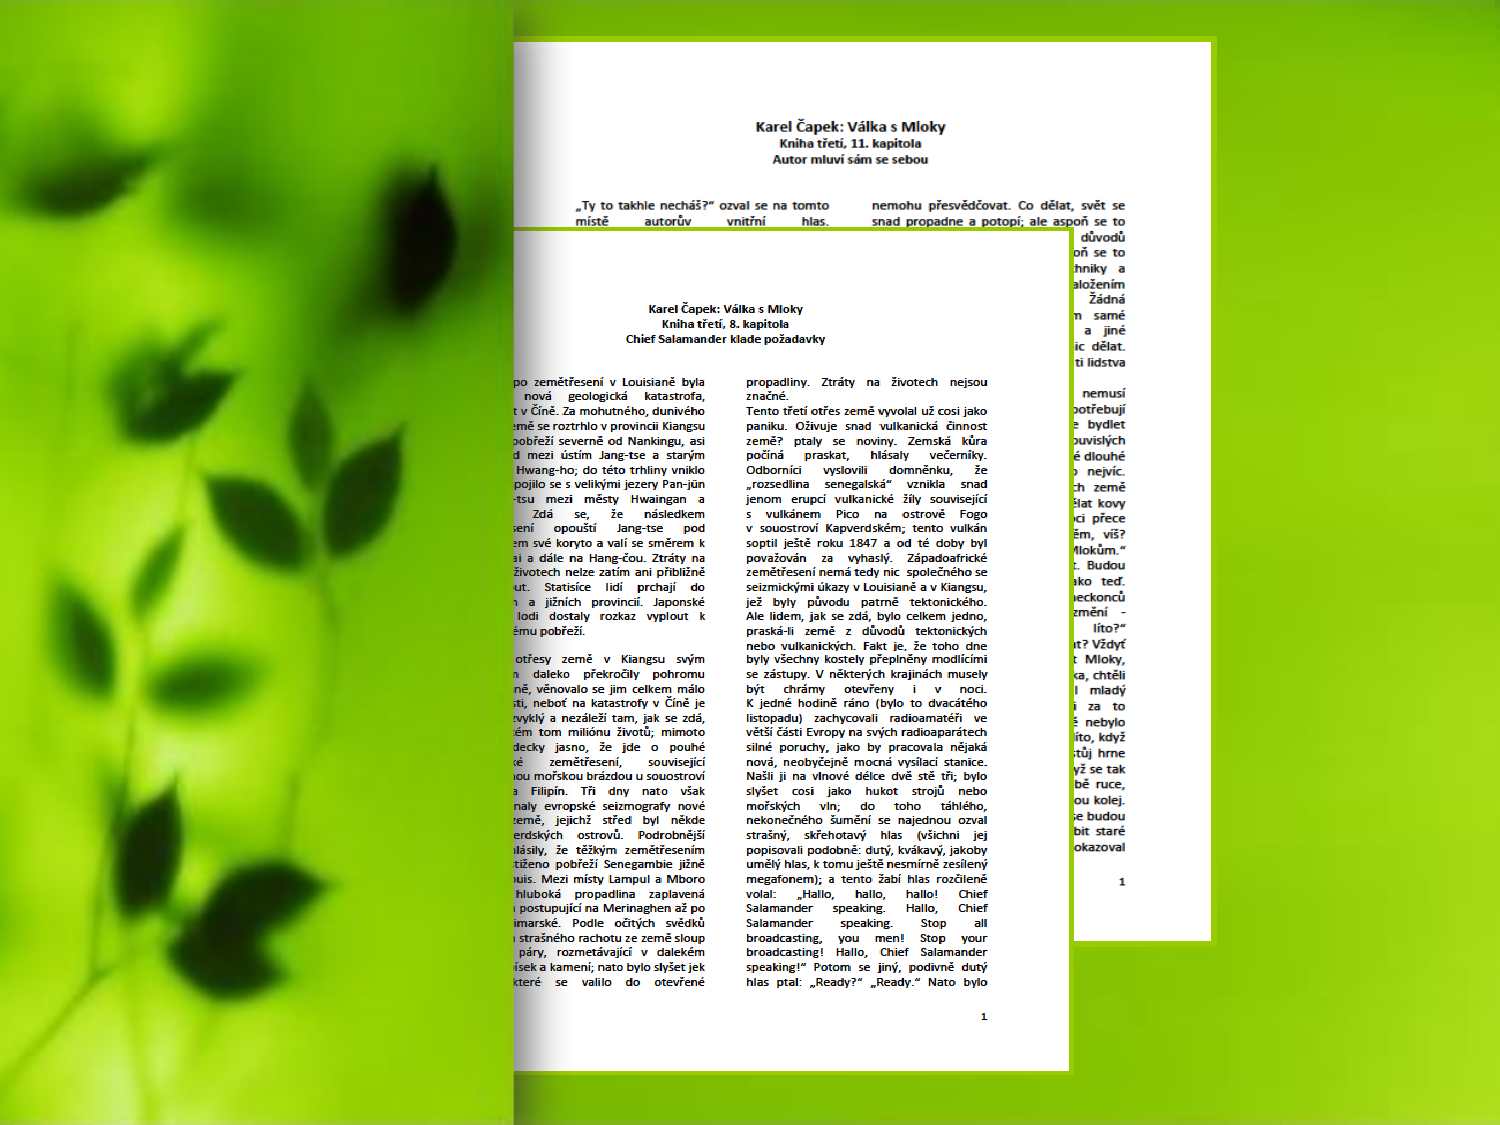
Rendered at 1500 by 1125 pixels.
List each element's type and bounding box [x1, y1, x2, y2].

text_box [519, 231, 1070, 1071]
text_box [519, 42, 1211, 941]
picture [0, 0, 1500, 1125]
